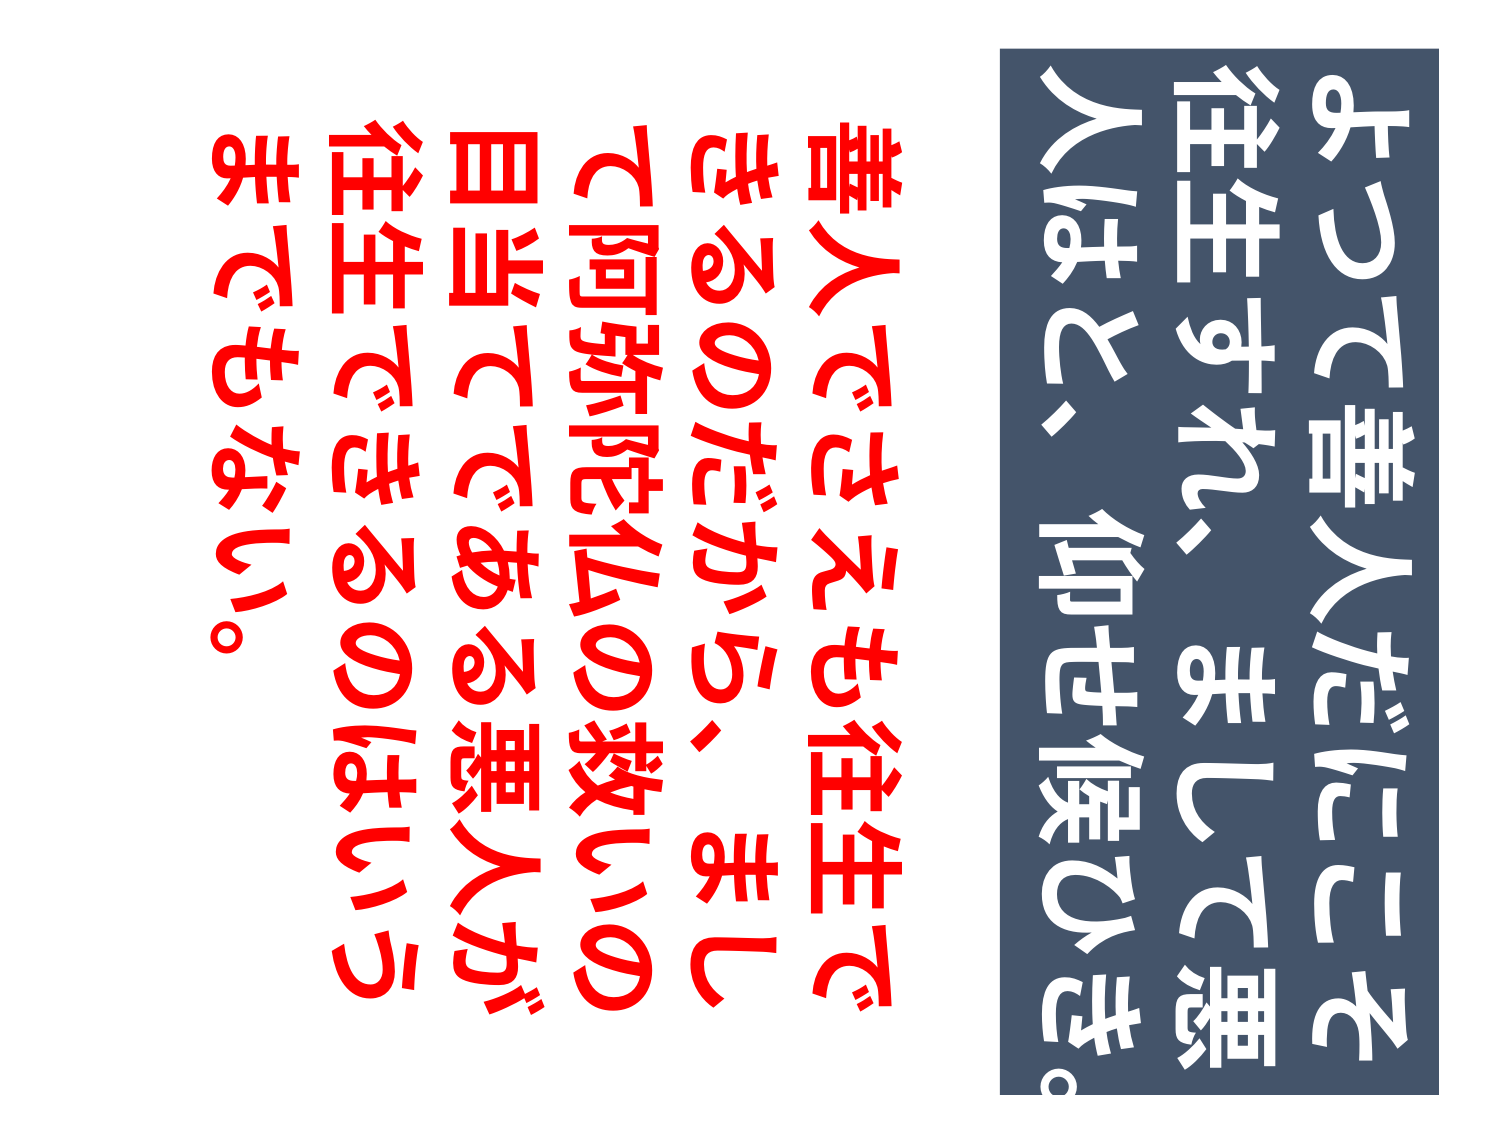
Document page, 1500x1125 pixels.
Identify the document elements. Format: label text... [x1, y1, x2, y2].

text_box よつて善人だにこそ往生すれ、まして悪人はと、仰せ候ひき。 [999, 48, 1439, 1095]
text_box 善人でさえも往生できるのだから、まして阿弥陀仏の救いの目当てである悪人が往生できるのはいうまでもない。 [165, 103, 926, 1095]
